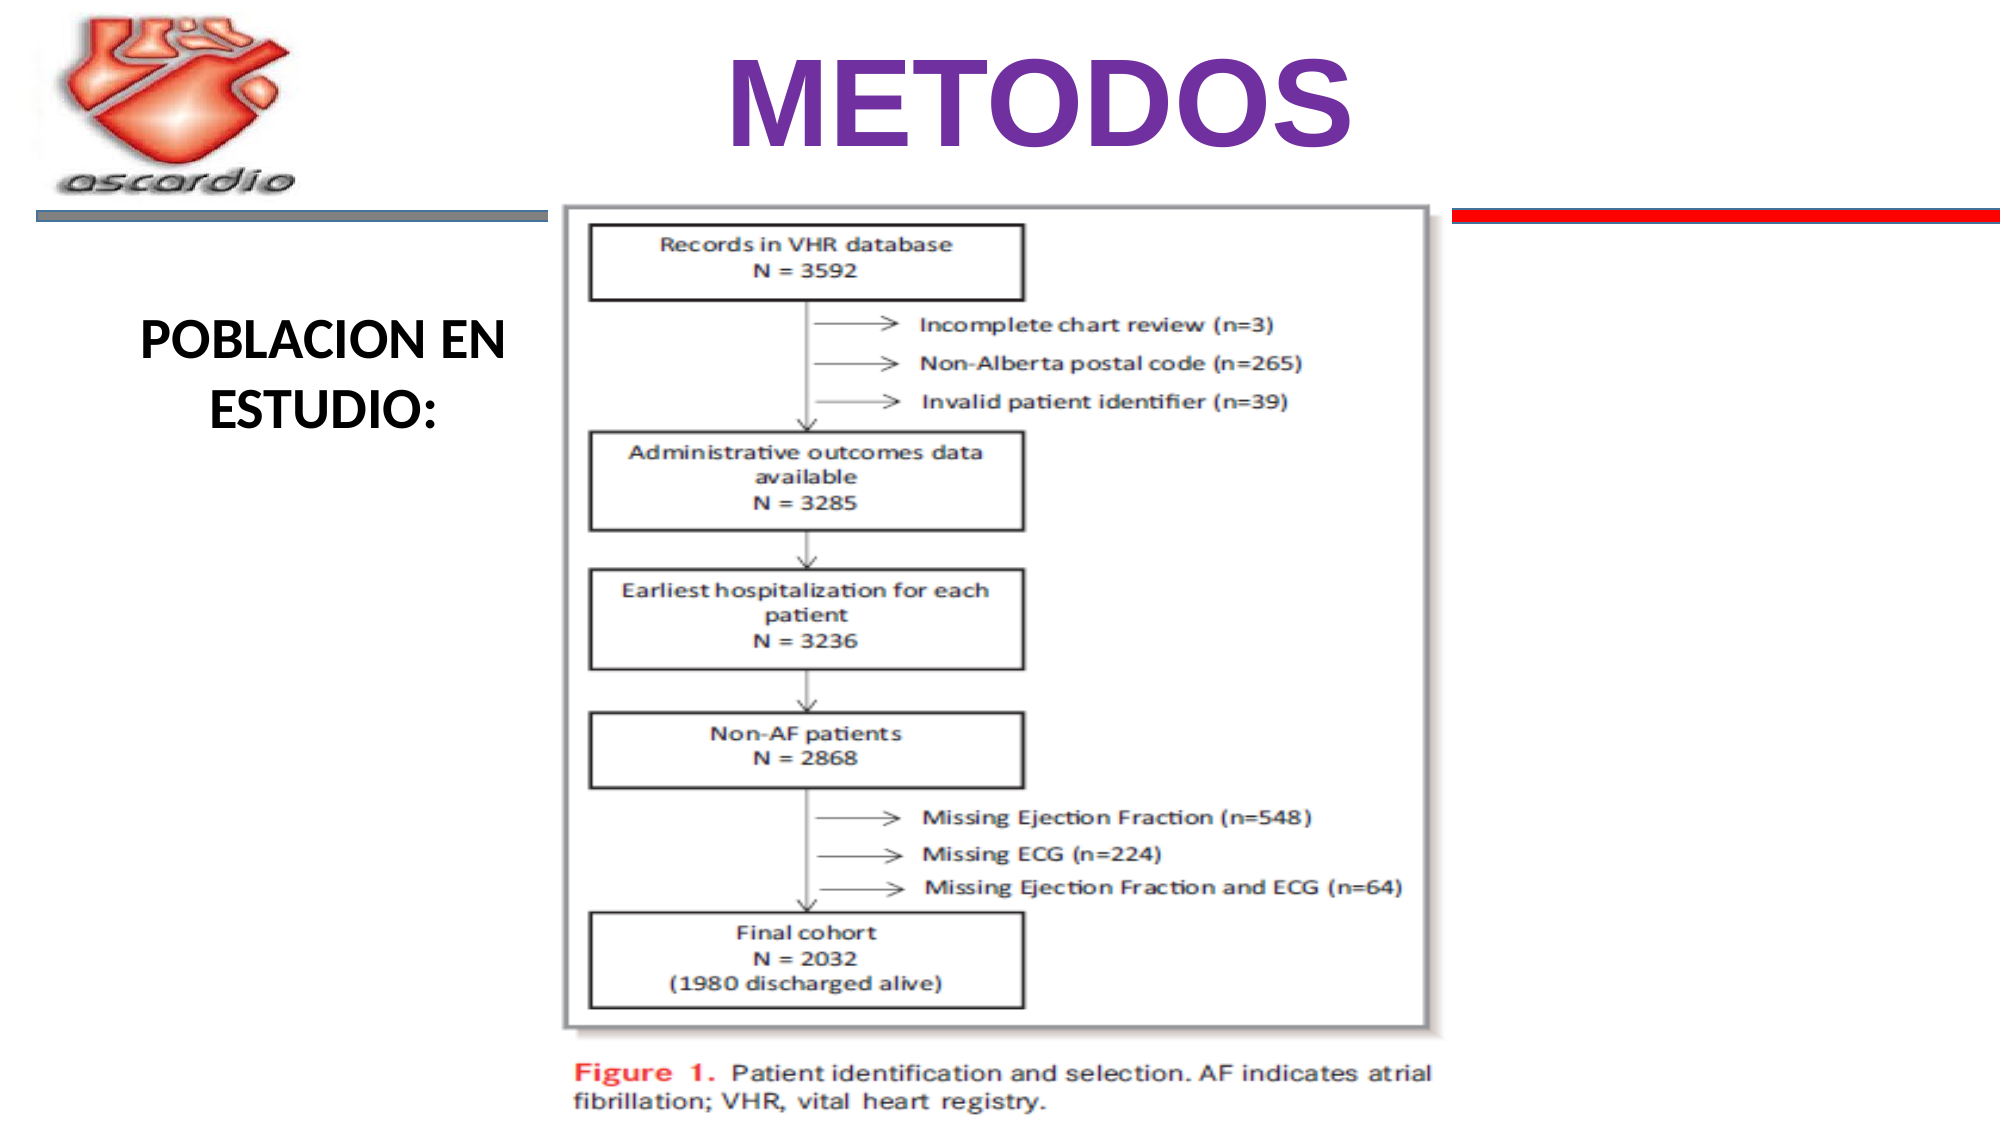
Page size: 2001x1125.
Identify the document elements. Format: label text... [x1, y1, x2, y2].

text_box [1452, 208, 2000, 224]
picture [548, 194, 1452, 1125]
text_box METODOS [372, 14, 1987, 180]
picture [0, 12, 372, 207]
text_box [36, 210, 548, 222]
text_box POBLACION EN ESTUDIO: [119, 292, 529, 493]
